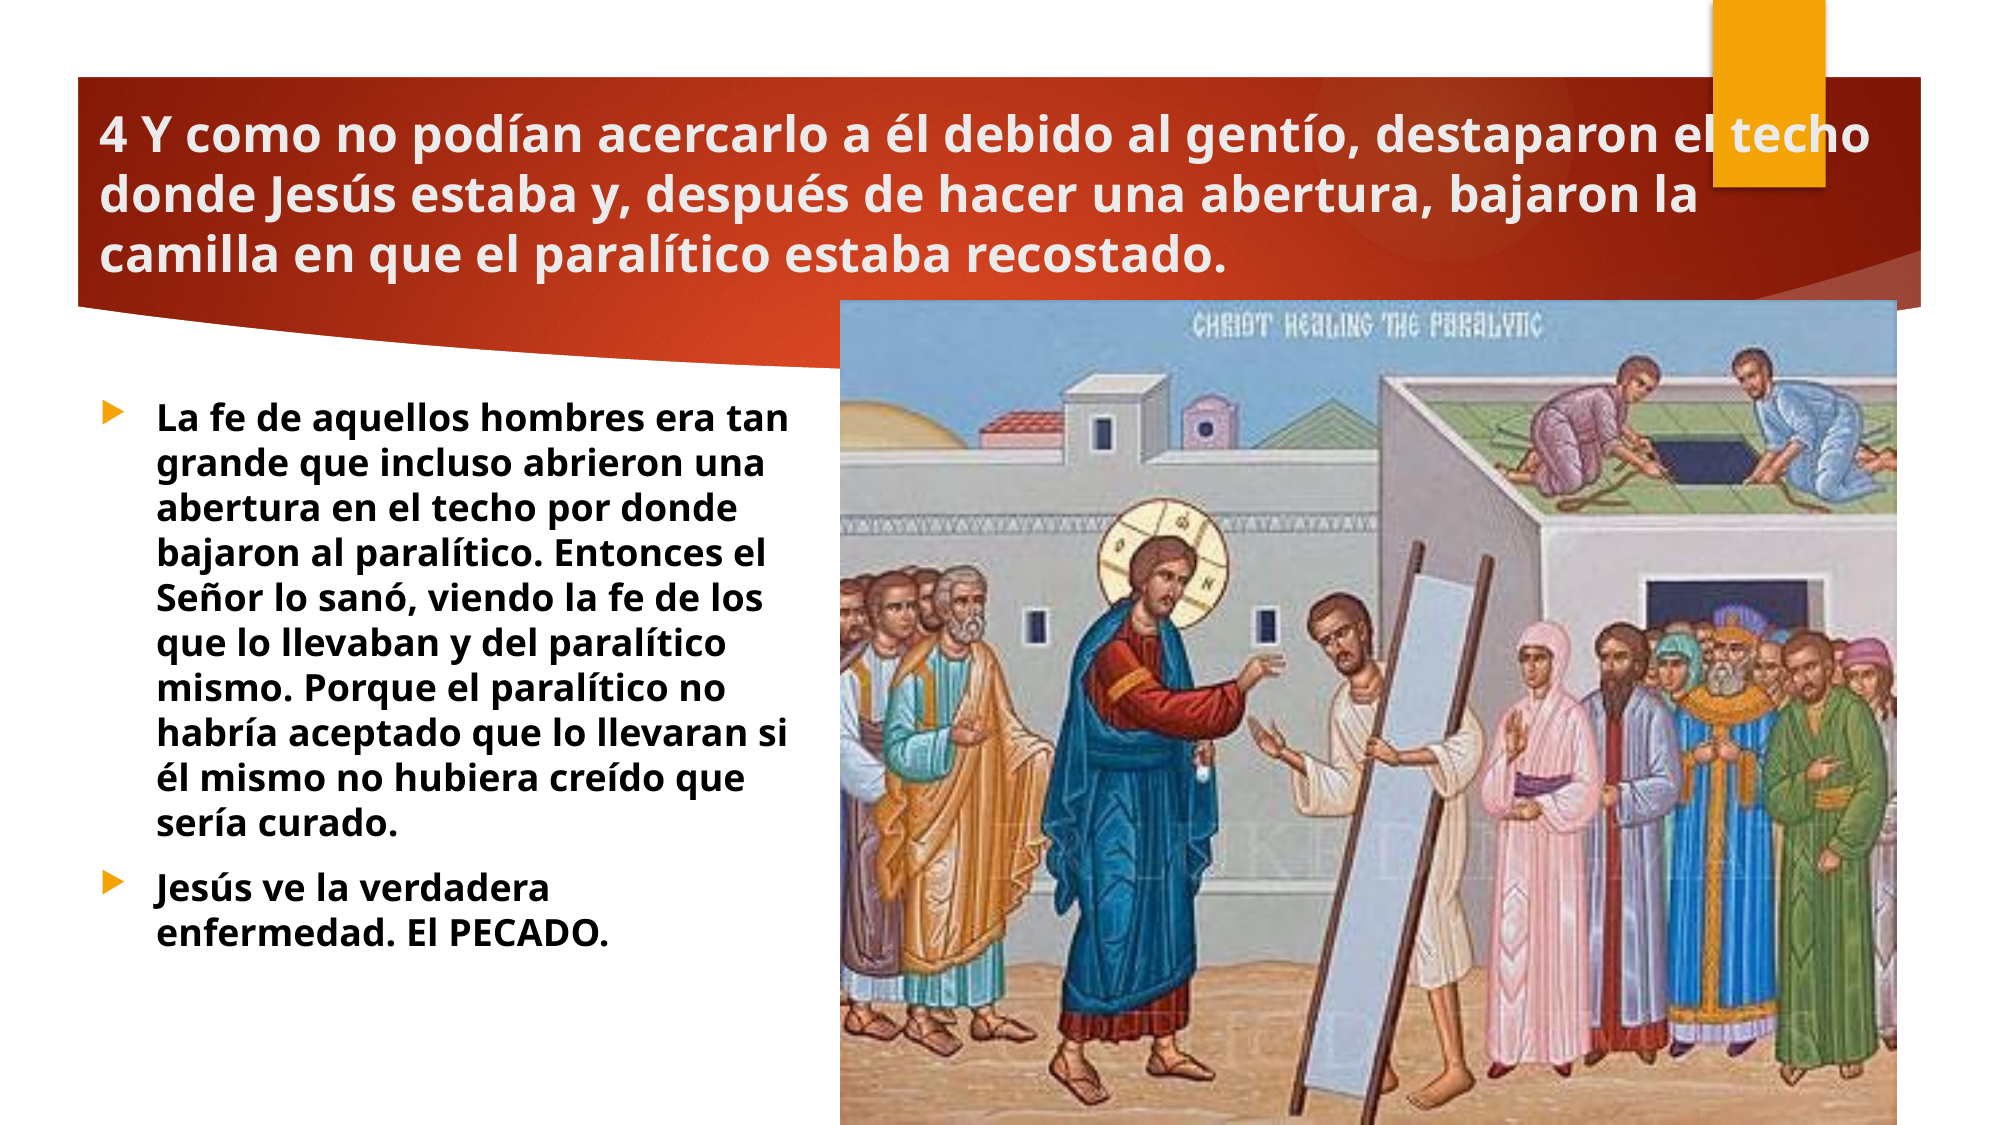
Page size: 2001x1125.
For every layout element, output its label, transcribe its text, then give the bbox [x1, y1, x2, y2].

list La fe de aquellos hombres era tan grande que incluso abrieron una abertura en el techo por donde bajaron al paralítico. Entonces el Señor lo sanó, viendo la fe de los que lo llevaban y del paralítico mismo. Porque el paralítico no habría aceptado que lo llevaran si él mismo no hubiera creído que sería curado. Jesús ve la verdadera enfermedad. El PECADO. [84, 386, 816, 1084]
picture [840, 300, 1897, 1125]
title 4 Y como no podían acercarlo a él debido al gentío, destaparon el techo donde Jesús estaba y, después de hacer una abertura, bajaron la camilla en que el paralítico estaba recostado. [84, 88, 1897, 297]
